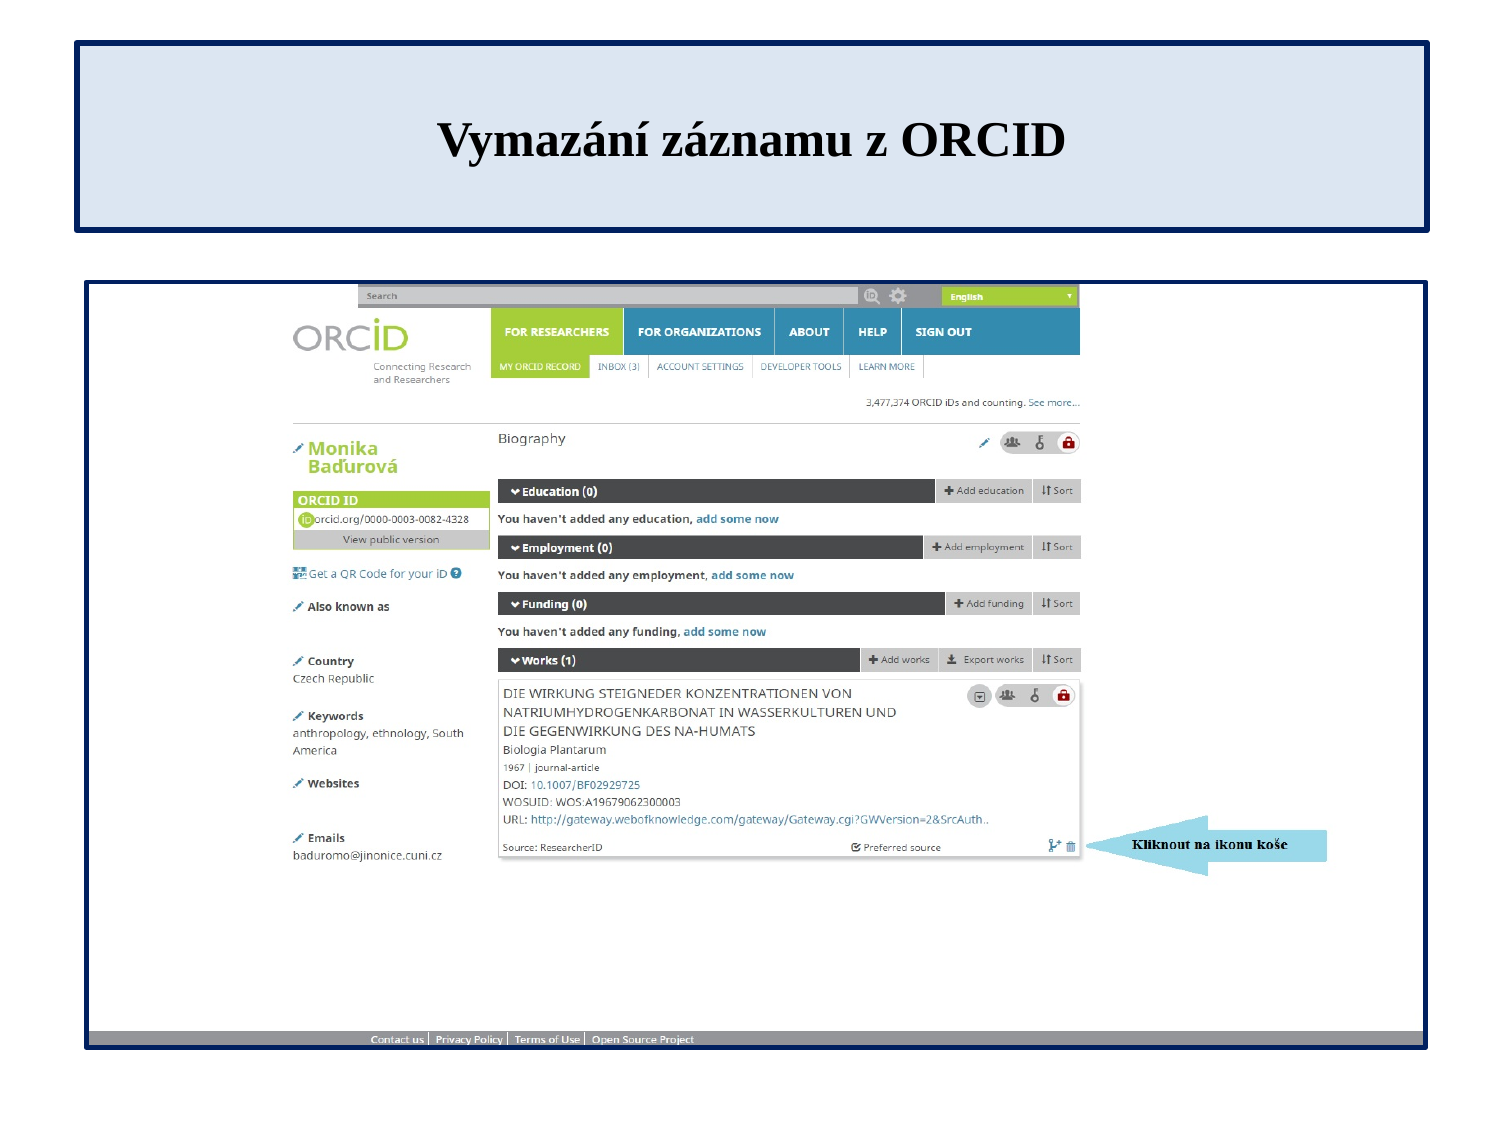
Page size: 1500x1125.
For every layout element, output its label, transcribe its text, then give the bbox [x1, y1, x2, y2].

picture [88, 284, 1424, 1046]
title Vymazání záznamu z ORCID [76, 42, 1427, 231]
